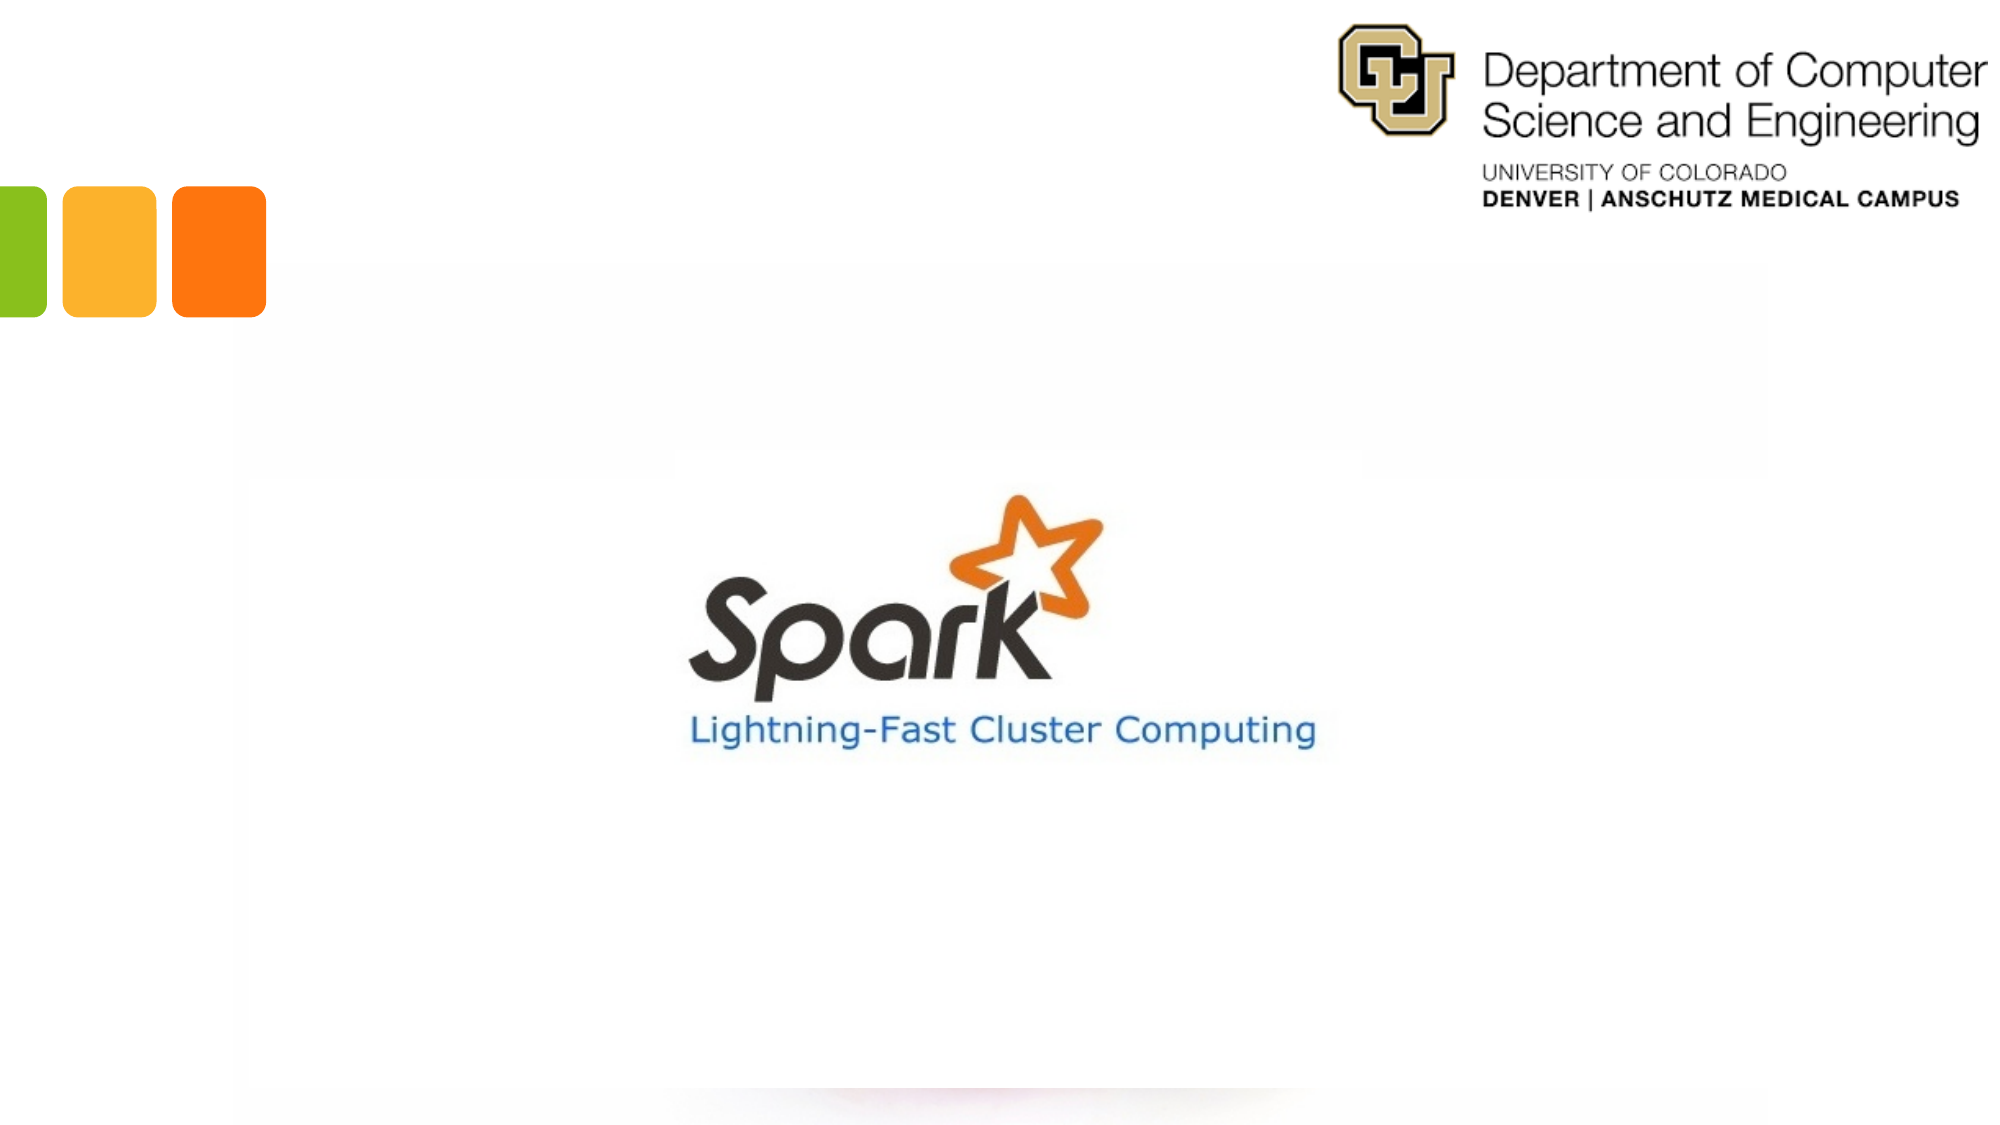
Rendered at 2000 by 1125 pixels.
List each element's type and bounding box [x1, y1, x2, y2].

picture [0, 0, 2000, 1125]
text_box [249, 479, 1851, 1088]
